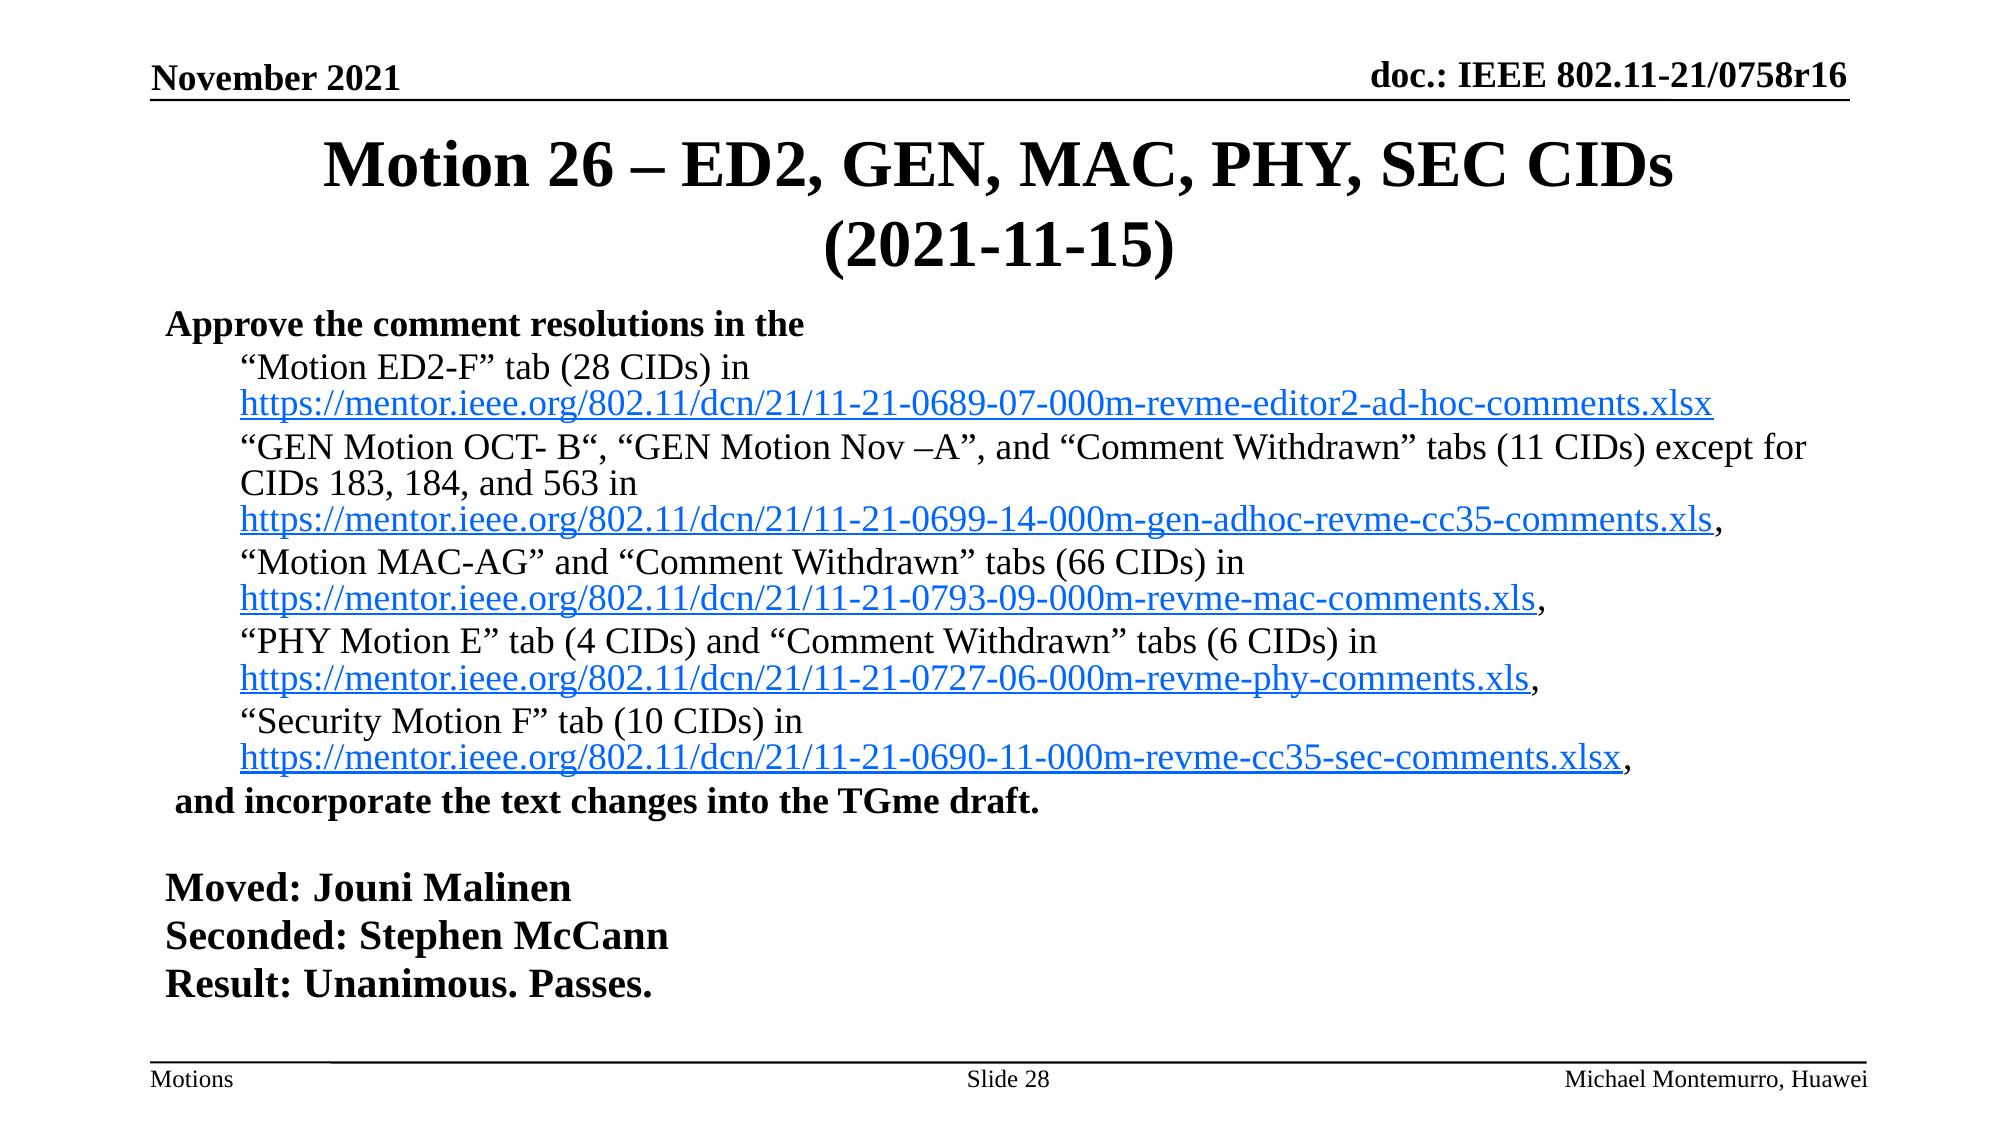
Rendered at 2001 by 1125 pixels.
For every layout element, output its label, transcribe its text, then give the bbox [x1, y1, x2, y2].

footer Michael Montemurro, Huawei [1266, 1061, 1869, 1093]
title Motion 26 – ED2, GEN, MAC, PHY, SEC CIDs (2021-11-15) [150, 112, 1850, 288]
slide_number Slide 28 [964, 1061, 1053, 1125]
list Approve the comment resolutions in the “Motion ED2-F” tab (28 CIDs) in https://mentor.ieee.org/802.11/dcn/21/11-21-0689-07-000m-revme-editor2-ad-hoc-comments.xlsx “GEN Motion OCT- B“, “GEN Motion Nov –A”, and “Comment Withdrawn” tabs (11 CIDs) except for CIDs 183, 184, and 563 in https://mentor.ieee.org/802.11/dcn/21/11-21-0699-14-000m-gen-adhoc-revme-cc35-comments.xls, “Motion MAC-AG” and “Comment Withdrawn” tabs (66 CIDs) in https://mentor.ieee.org/802.11/dcn/21/11-21-0793-09-000m-revme-mac-comments.xls, “PHY Motion E” tab (4 CIDs) and “Comment Withdrawn” tabs (6 CIDs) in https://mentor.ieee.org/802.11/dcn/21/11-21-0727-06-000m-revme-phy-comments.xls, “Security Motion F” tab (10 CIDs) in https://mentor.ieee.org/802.11/dcn/21/11-21-0690-11-000m-revme-cc35-sec-comments.xlsx, and incorporate the text changes into the TGme draft. Moved: Jouni Malinen Seconded: Stephen McCann Result: Unanimous. Passes. [150, 299, 1850, 975]
